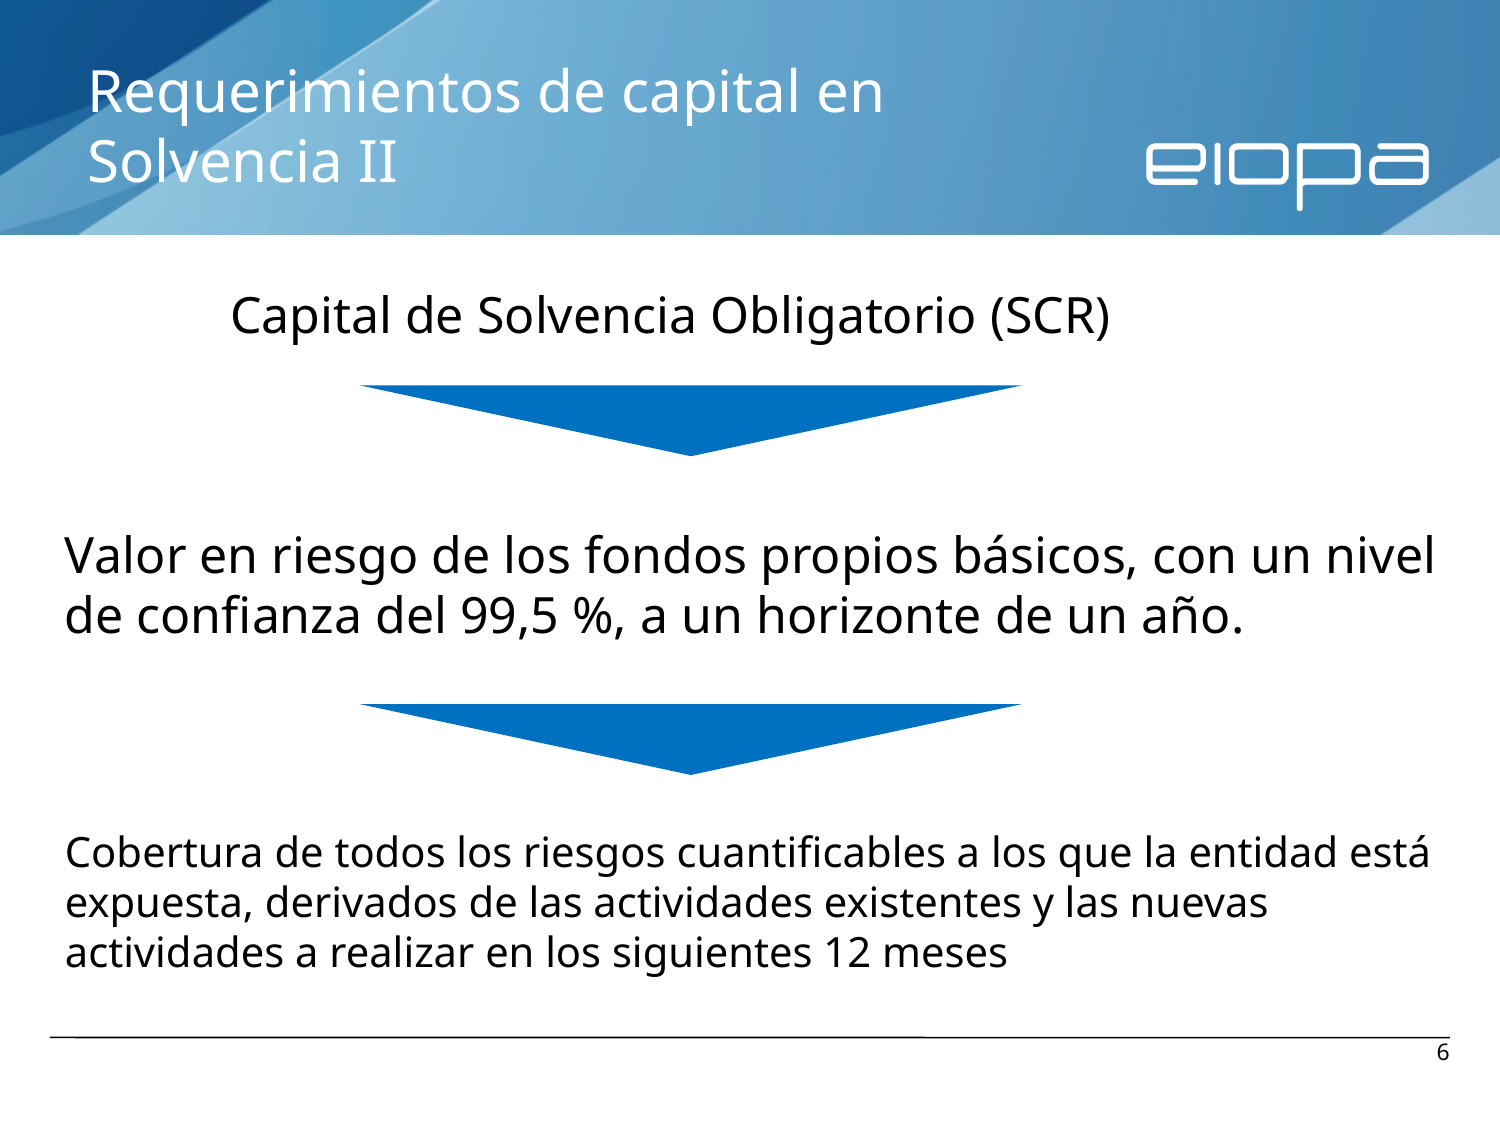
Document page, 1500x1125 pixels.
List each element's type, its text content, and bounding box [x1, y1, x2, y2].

text_box Valor en riesgo de los fondos propios básicos, con un nivel de confianza del 99,5 %, a un horizonte de un año. [64, 523, 1441, 610]
text_box Cobertura de todos los riesgos cuantificables a los que la entidad está expuesta, derivados de las actividades existentes y las nuevas actividades a realizar en los siguientes 12 meses [64, 826, 1441, 913]
title Requerimientos de capital en Solvencia II [87, 19, 1113, 195]
list Capital de Solvencia Obligatorio (SCR) [230, 283, 1212, 370]
picture [0, 0, 1500, 235]
text_box [360, 704, 1022, 775]
text_box [360, 385, 1022, 457]
